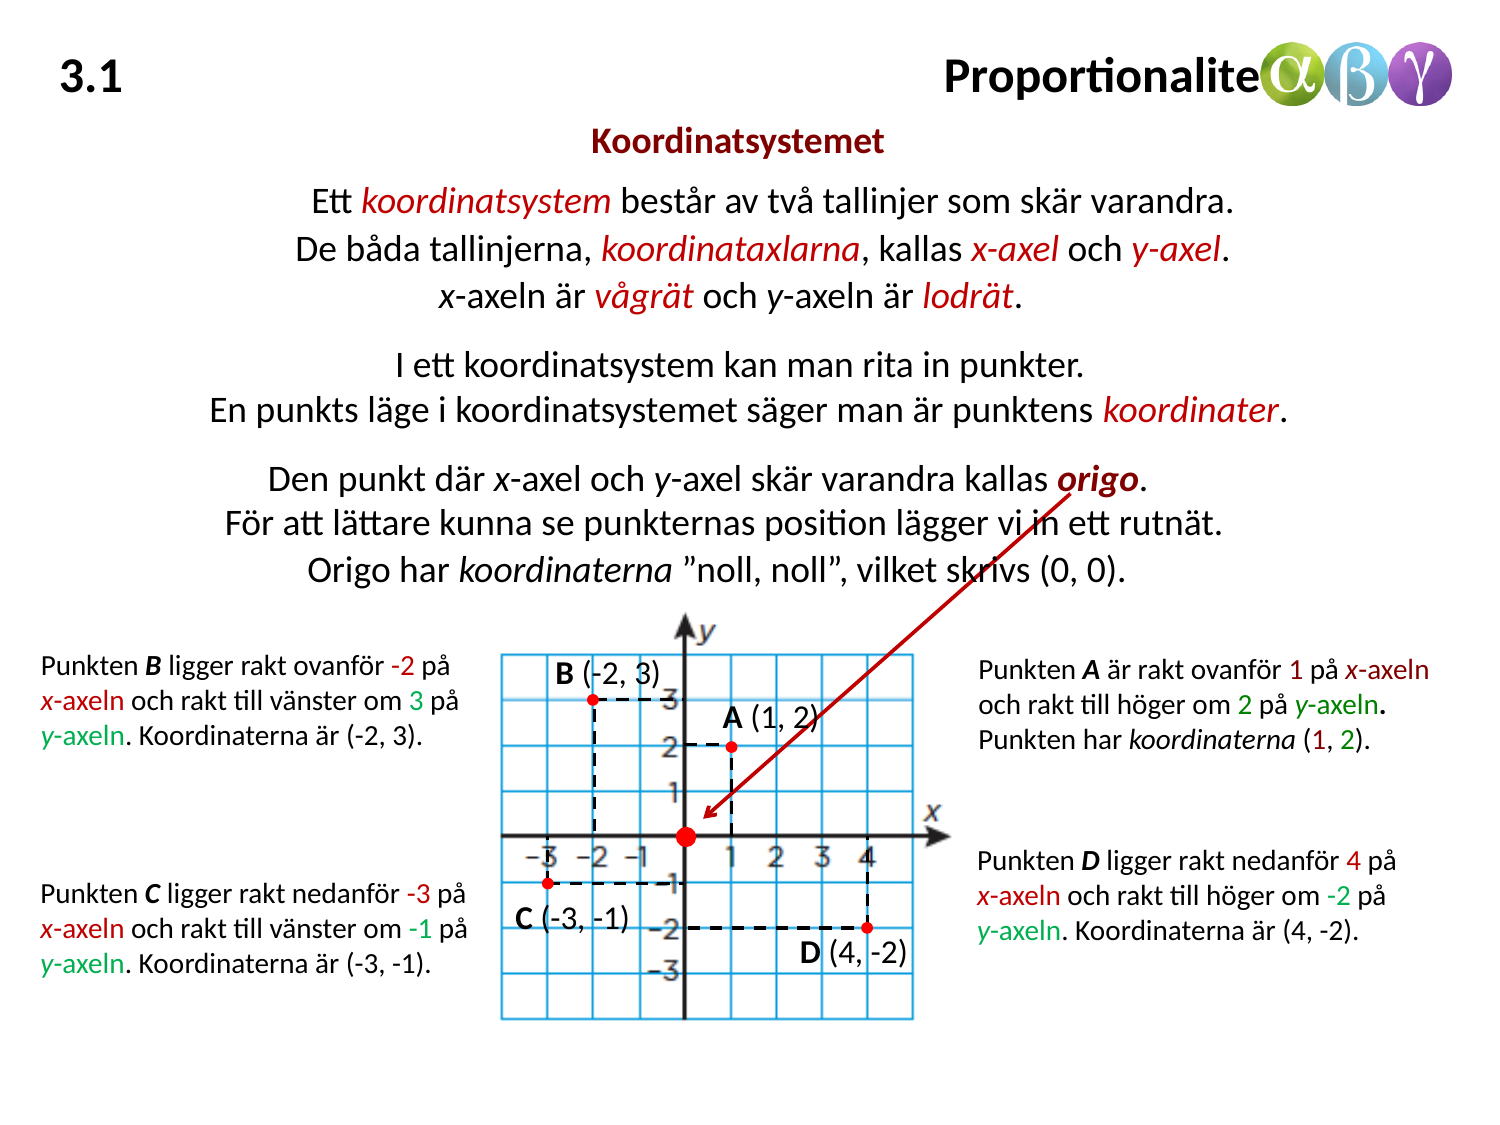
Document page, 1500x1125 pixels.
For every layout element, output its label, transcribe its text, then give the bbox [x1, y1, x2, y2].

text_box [702, 493, 1071, 820]
text_box Ett koordinatsystem består av två tallinjer som skär varandra. [296, 168, 1303, 229]
text_box Punkten A är rakt ovanför 1 på x-axeln och rakt till höger om 2 på y-axeln. Punkten har koordinaterna (1, 2). [1074, 643, 1476, 763]
text_box Punkten D ligger rakt nedanför 4 på x-axeln och rakt till höger om -2 på y-axeln. Koordinaterna är (4, -2). [1035, 834, 1428, 954]
picture [398, 529, 1030, 1069]
text_box Koordinatsystemet [576, 109, 909, 169]
text_box 3.1 Proportionalitet [44, 34, 1474, 110]
text_box Punkten C ligger rakt nedanför -3 på x-axeln och rakt till vänster om -1 på y-axeln. Koordinaterna är (-3, -1). [25, 867, 393, 987]
text_box Den punkt där x-axel och y-axel skär varandra kallas origo. [253, 446, 1220, 491]
text_box I ett koordinatsystem kan man rita in punkter. [380, 332, 1106, 377]
text_box De båda tallinjerna, koordinataxlarna, kallas x-axel och y-axel. [280, 216, 1290, 276]
picture [1260, 42, 1452, 106]
text_box Origo har koordinaterna ”noll, noll”, vilket skrivs (0, 0). [1074, 551, 1164, 598]
text_box För att lättare kunna se punkternas position lägger vi in ett rutnät. [210, 491, 1361, 551]
text_box Origo har koordinaterna ”noll, noll”, vilket skrivs (0, 0). [292, 551, 393, 598]
text_box En punkts läge i koordinatsystemet säger man är punktens koordinater. [194, 377, 1361, 437]
text_box Punkten B ligger rakt ovanför -2 på x-axeln och rakt till vänster om 3 på y-axeln. Koordinaterna är (-2, 3). [25, 639, 393, 759]
text_box x-axeln är vågrät och y-axeln är lodrät. [424, 263, 1047, 323]
